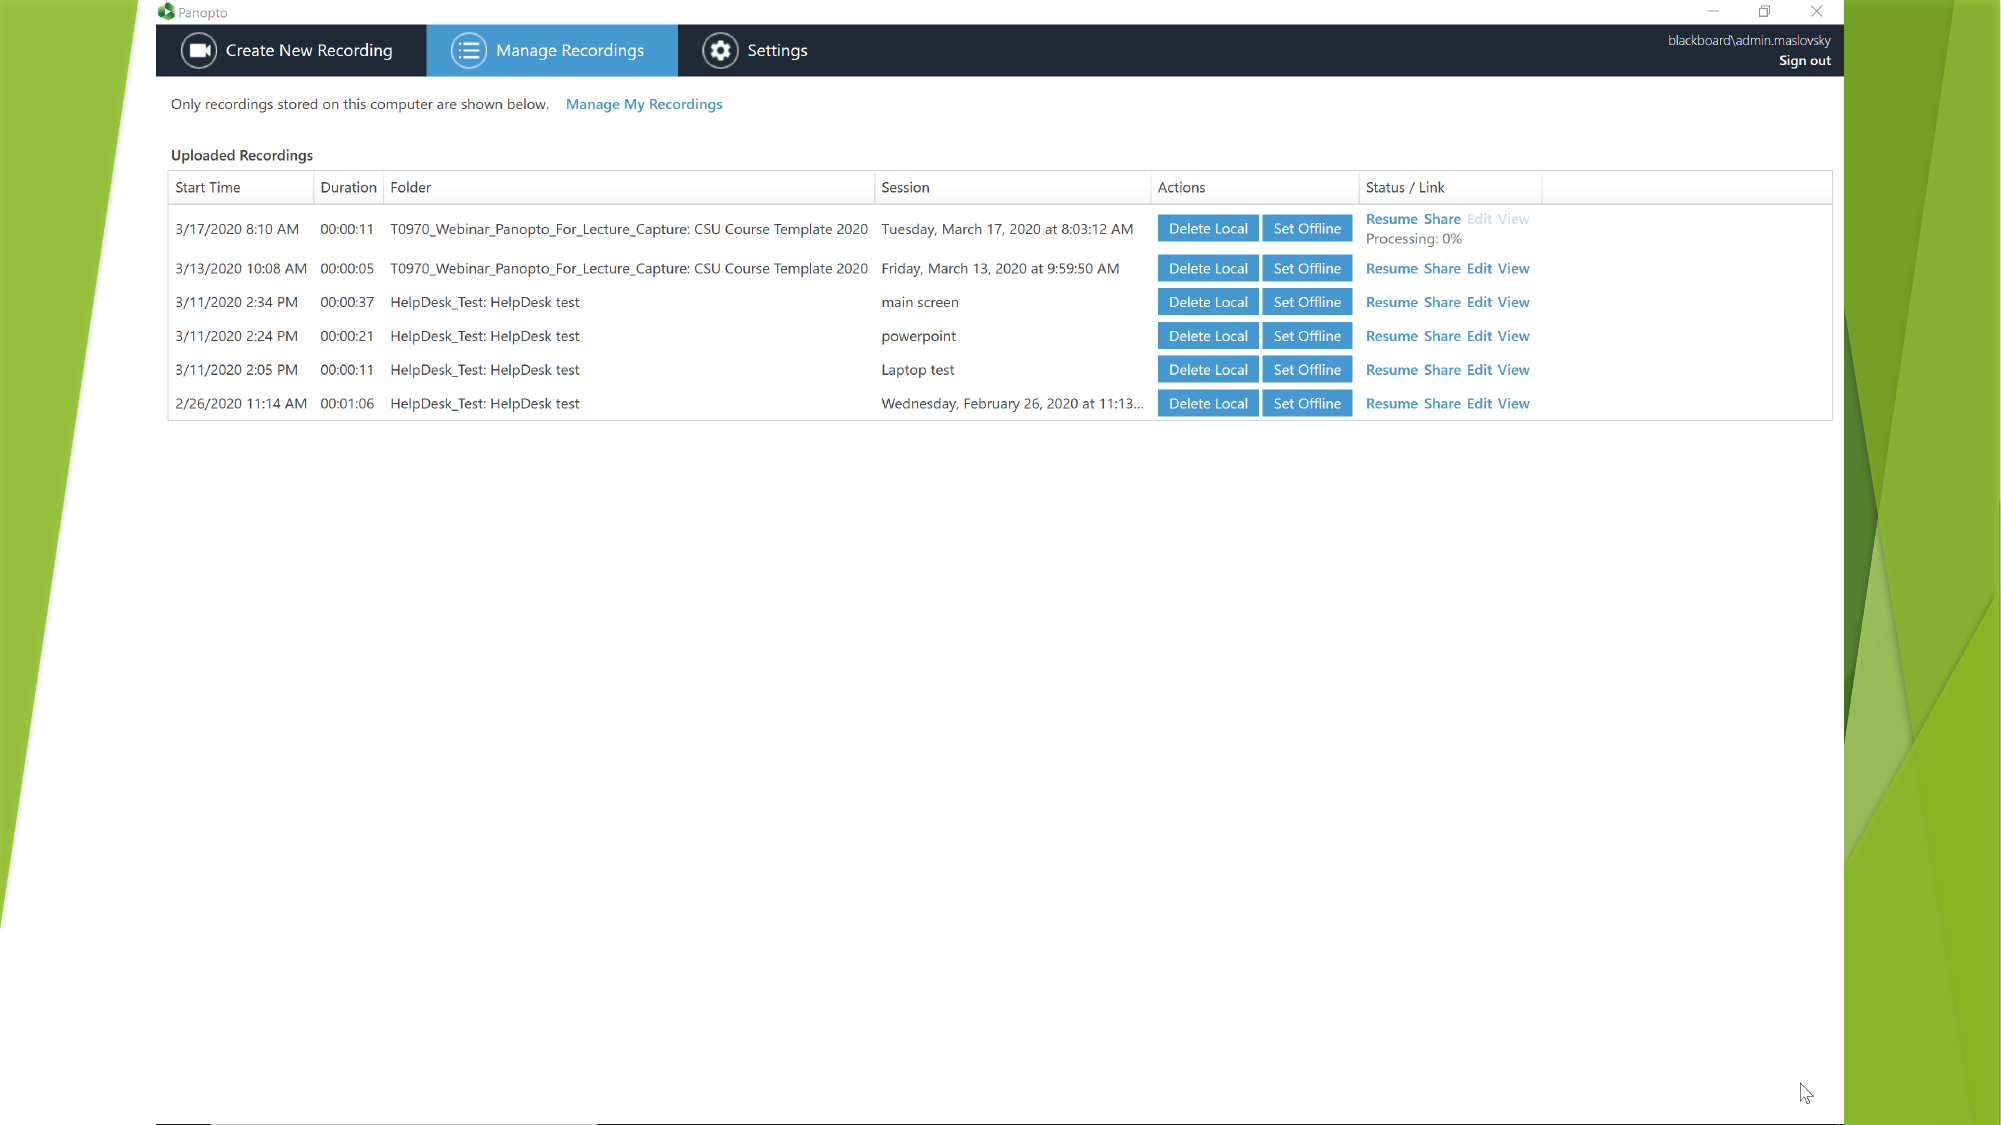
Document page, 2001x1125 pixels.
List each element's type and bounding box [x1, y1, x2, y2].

picture [155, 0, 1845, 1125]
